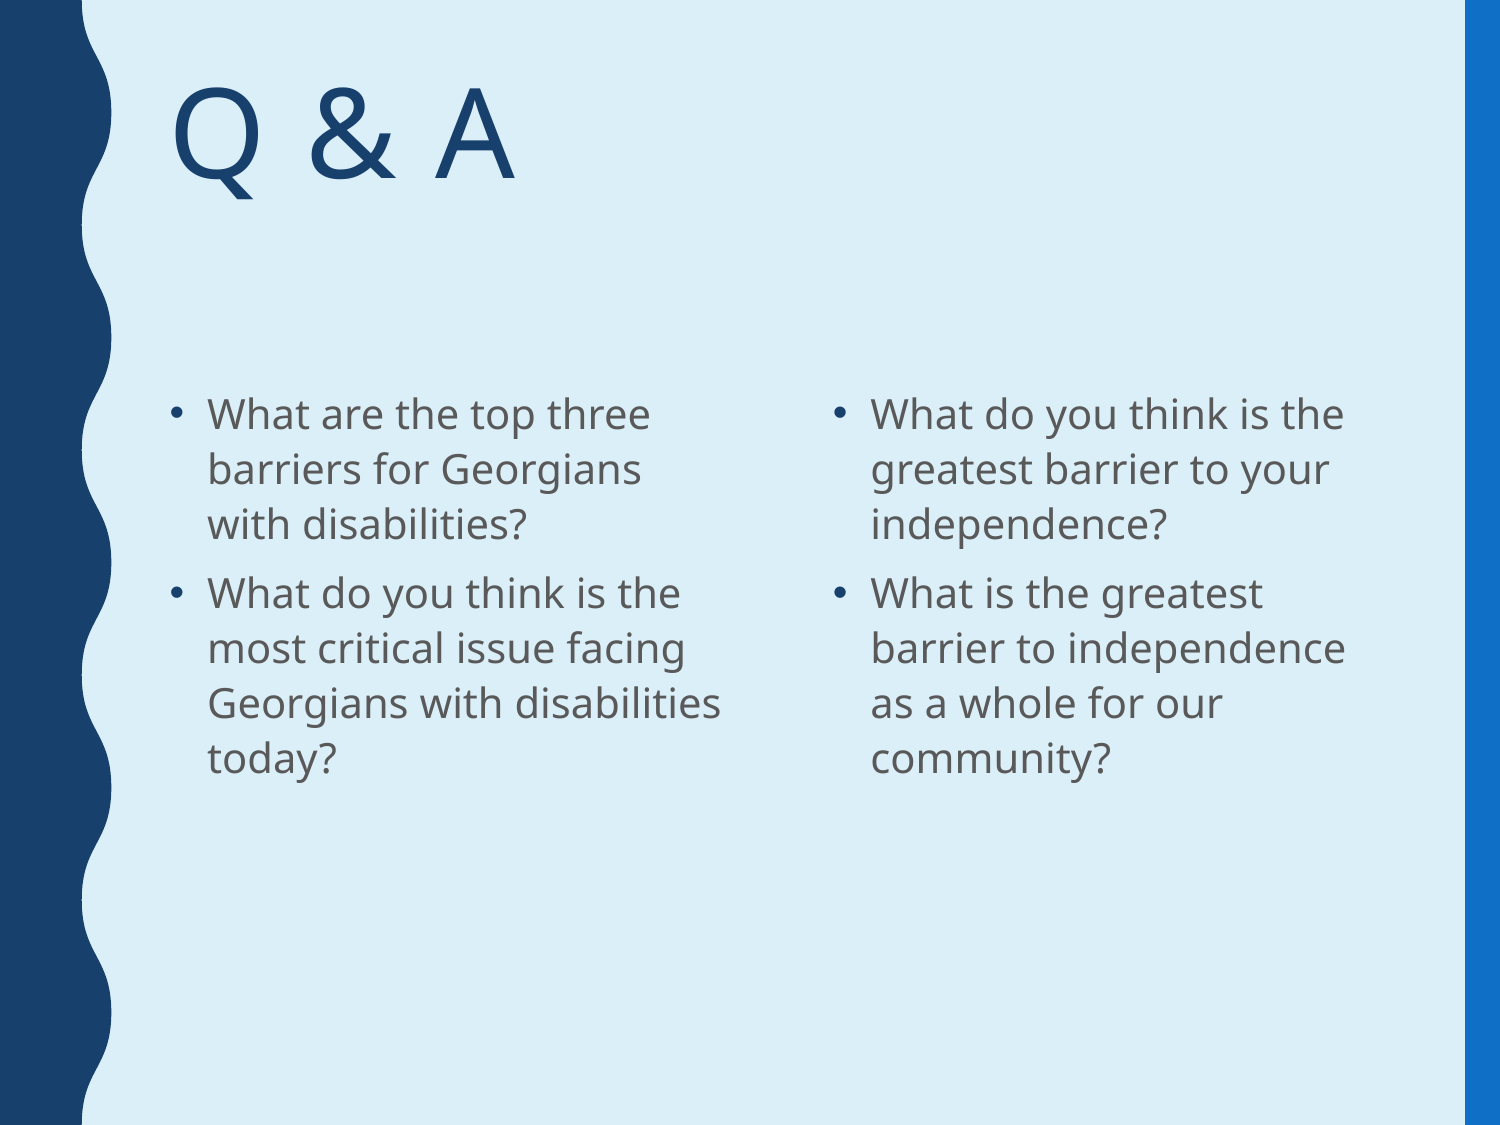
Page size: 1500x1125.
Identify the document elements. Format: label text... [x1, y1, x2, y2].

list What are the top three barriers for Georgians with disabilities? What do you think is the most critical issue facing Georgians with disabilities today? [154, 375, 745, 969]
title Q & a [154, 62, 1407, 308]
list What do you think is the greatest barrier to your independence? What is the greatest barrier to independence as a whole for our community? [817, 375, 1408, 969]
